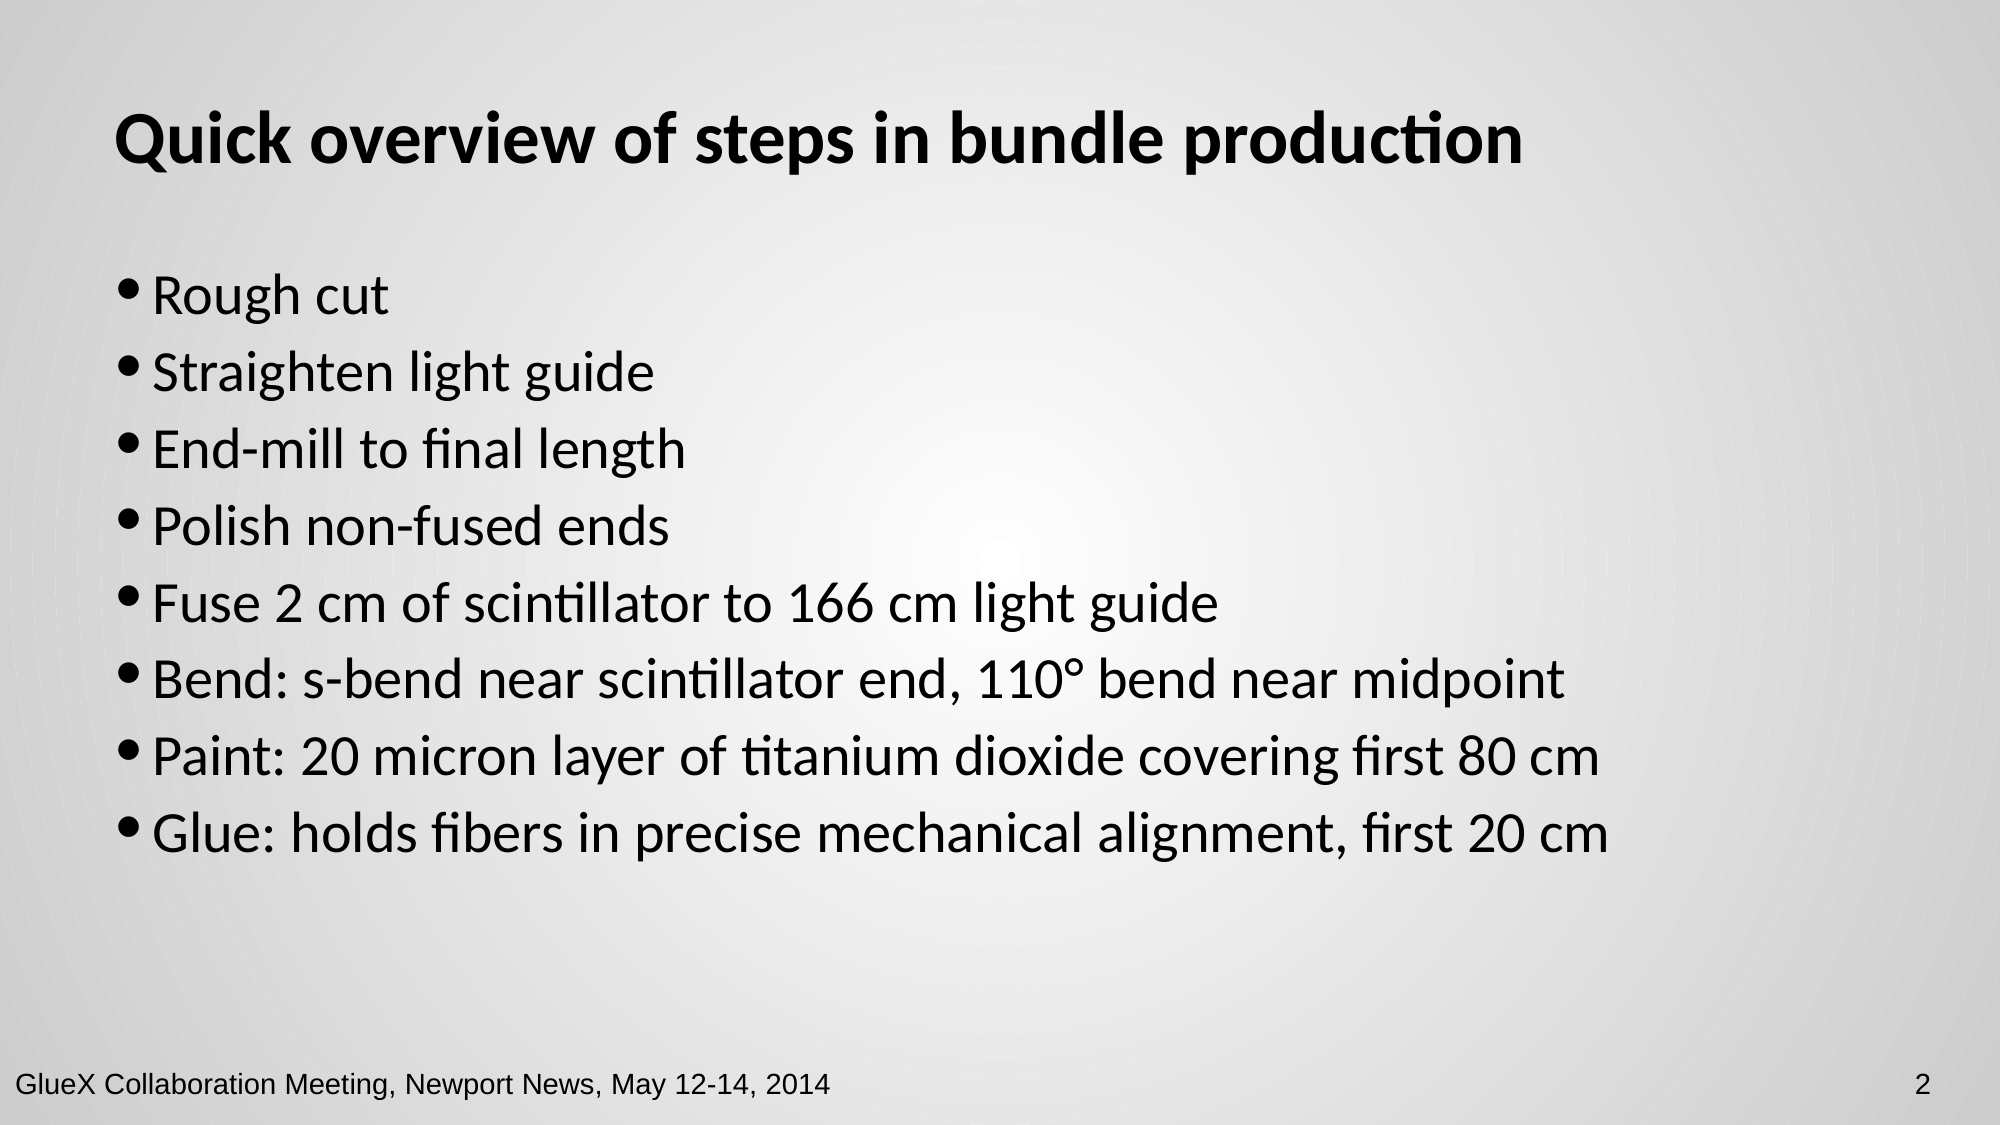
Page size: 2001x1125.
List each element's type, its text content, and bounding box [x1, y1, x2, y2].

text_box 2 [1899, 1057, 1947, 1108]
title Quick overview of steps in bundle production [99, 45, 1900, 233]
list Rough cut Straighten light guide End-mill to final length Polish non-fused ends Fuse 2 cm of scintillator to 166 cm light guide Bend: s-bend near scintillator end, 110° bend near midpoint Paint: 20 micron layer of titanium dioxide covering first 80 cm Glue: holds fibers in precise mechanical alignment, first 20 cm [99, 262, 1900, 1078]
